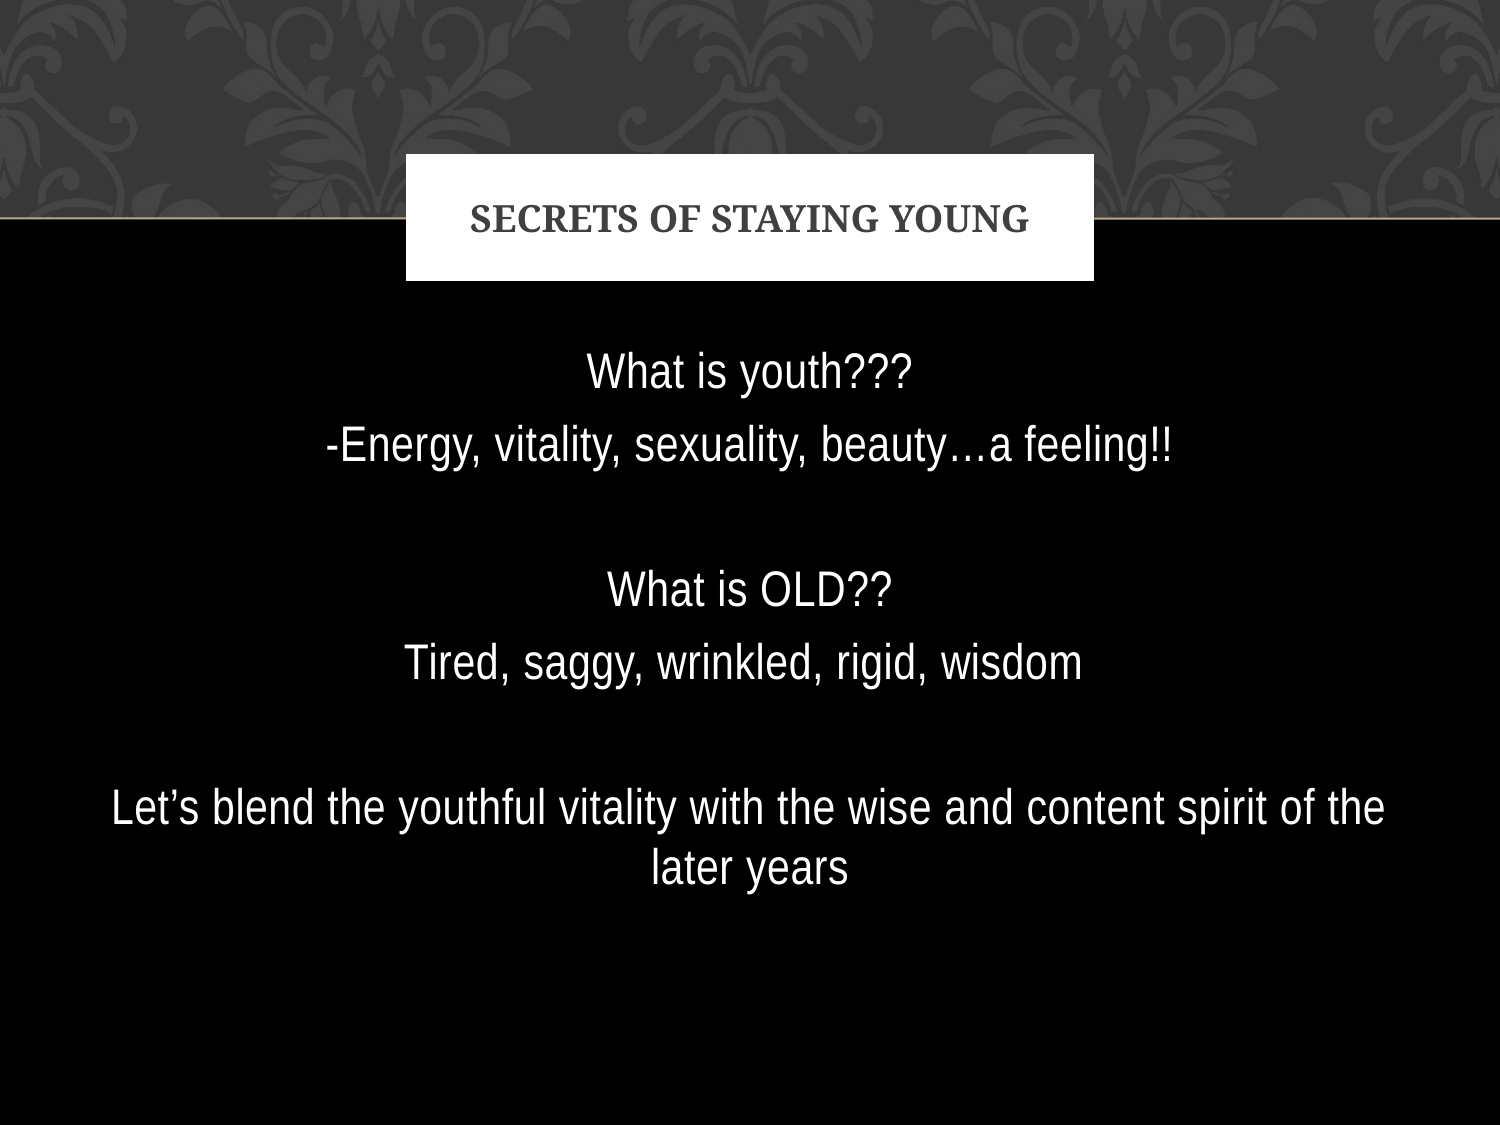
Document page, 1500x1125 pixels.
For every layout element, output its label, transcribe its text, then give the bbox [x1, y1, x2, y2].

title Secrets of staying young [406, 154, 1094, 281]
list What is youth??? -Energy, vitality, sexuality, beauty…a feeling!! What is OLD?? Tired, saggy, wrinkled, rigid, wisdom Let’s blend the youthful vitality with the wise and content spirit of the later years [75, 331, 1425, 1000]
